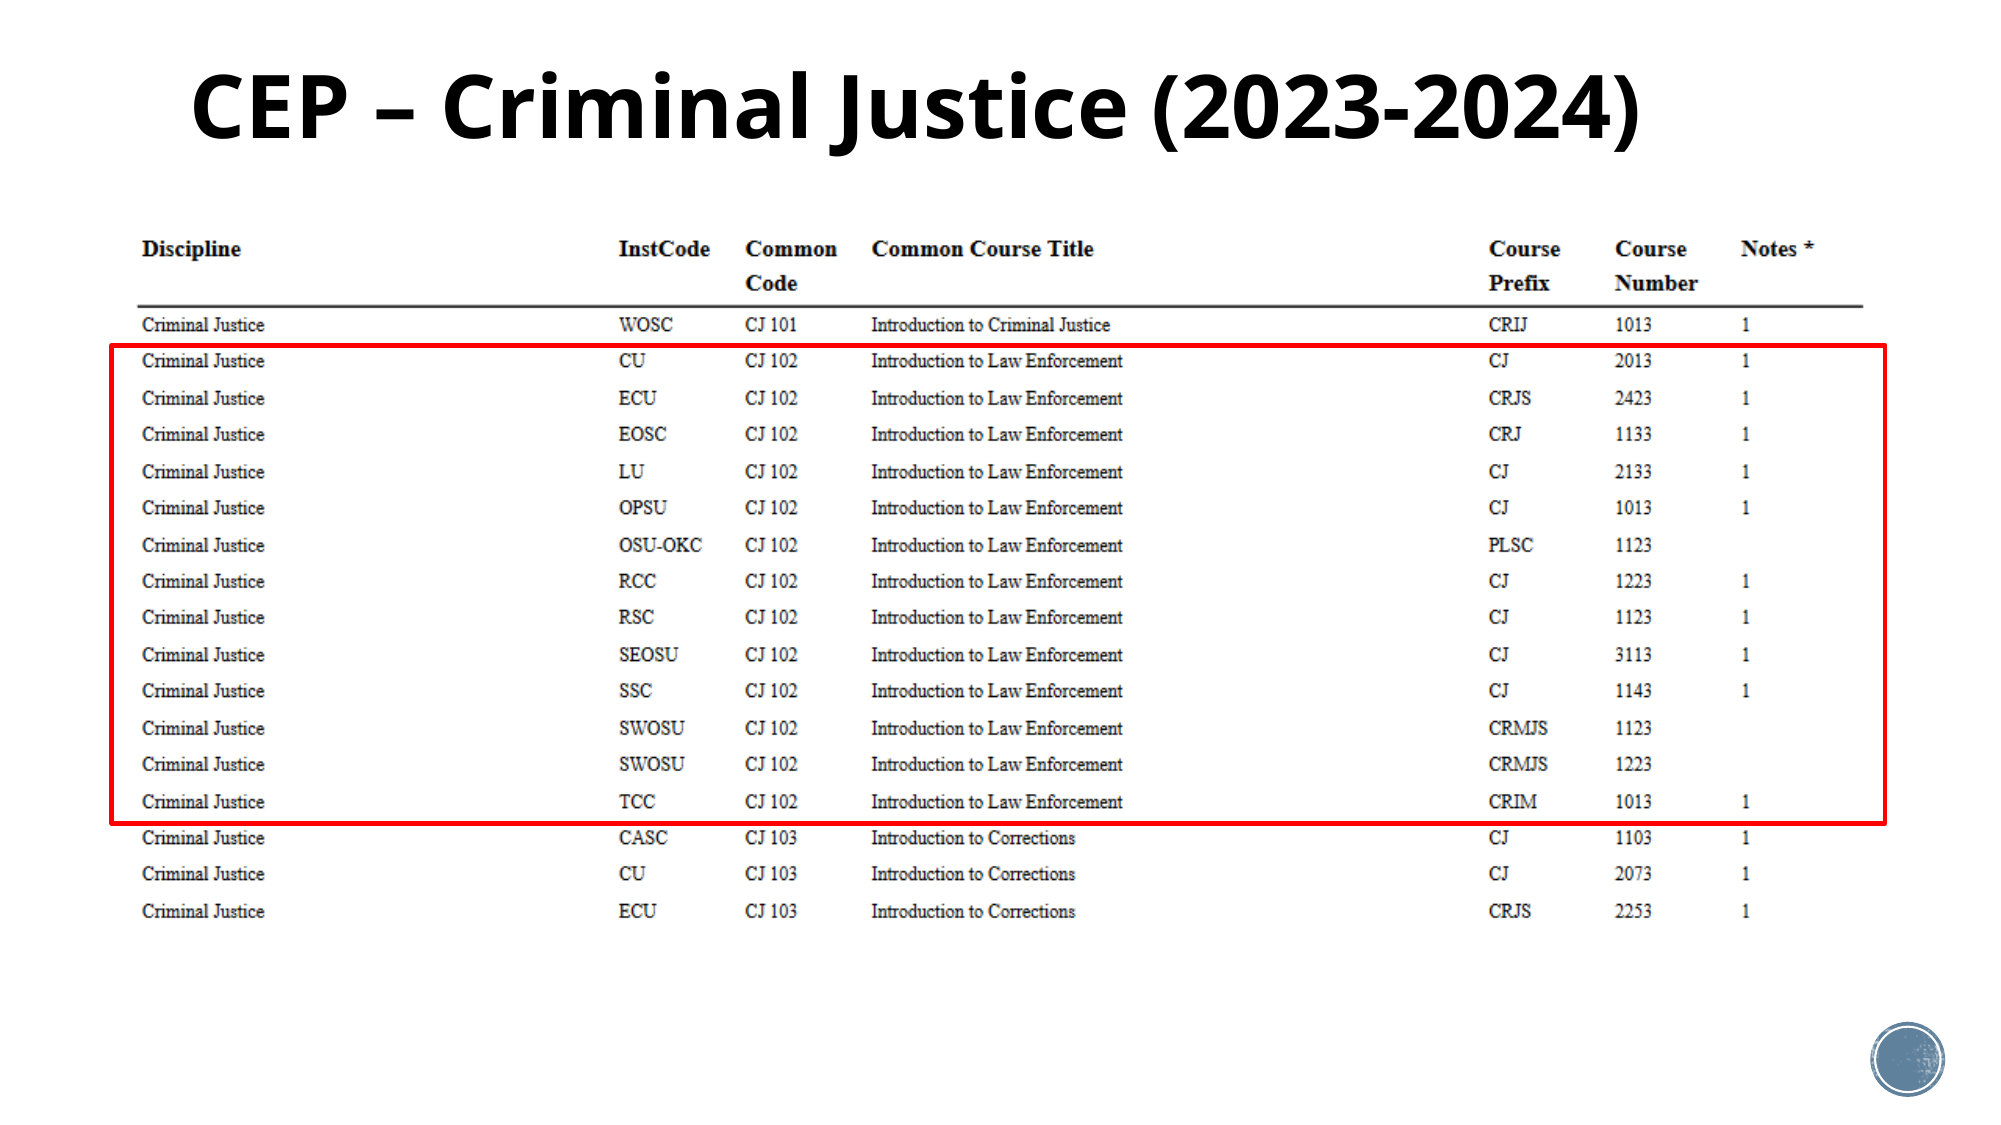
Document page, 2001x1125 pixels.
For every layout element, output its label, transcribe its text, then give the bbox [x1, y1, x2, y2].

title CEP – Criminal Justice (2023-2024) [174, 54, 1825, 167]
picture [88, 219, 1911, 939]
